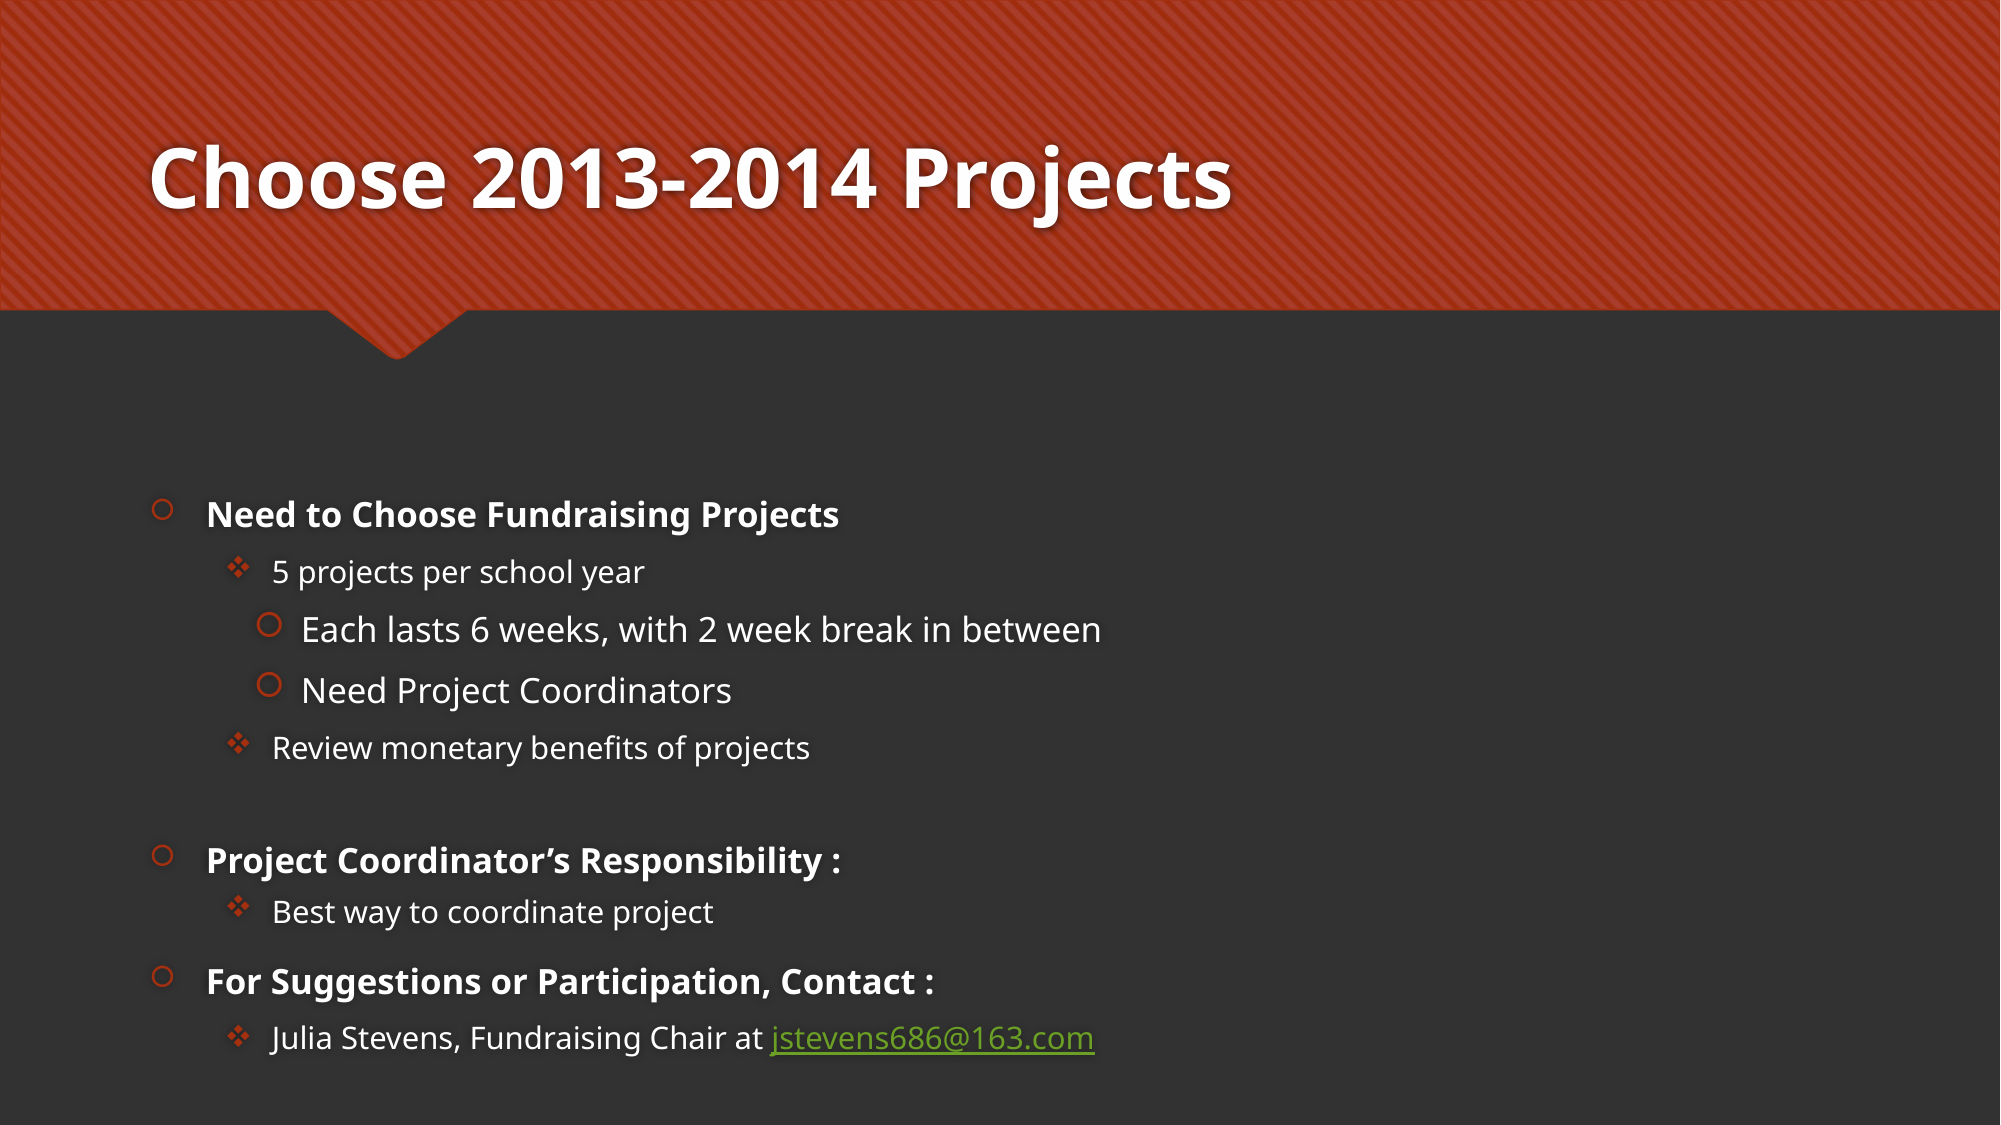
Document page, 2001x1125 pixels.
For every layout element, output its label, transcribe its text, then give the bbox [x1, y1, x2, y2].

list Need to Choose Fundraising Projects 5 projects per school year Each lasts 6 weeks, with 2 week break in between Need Project Coordinators Review monetary benefits of projects Project Coordinator’s Responsibility : Best way to coordinate project For Suggestions or Participation, Contact : Julia Stevens, Fundraising Chair at jstevens686@163.com [134, 364, 1868, 1069]
title Choose 2013-2014 Projects [132, 73, 1868, 233]
